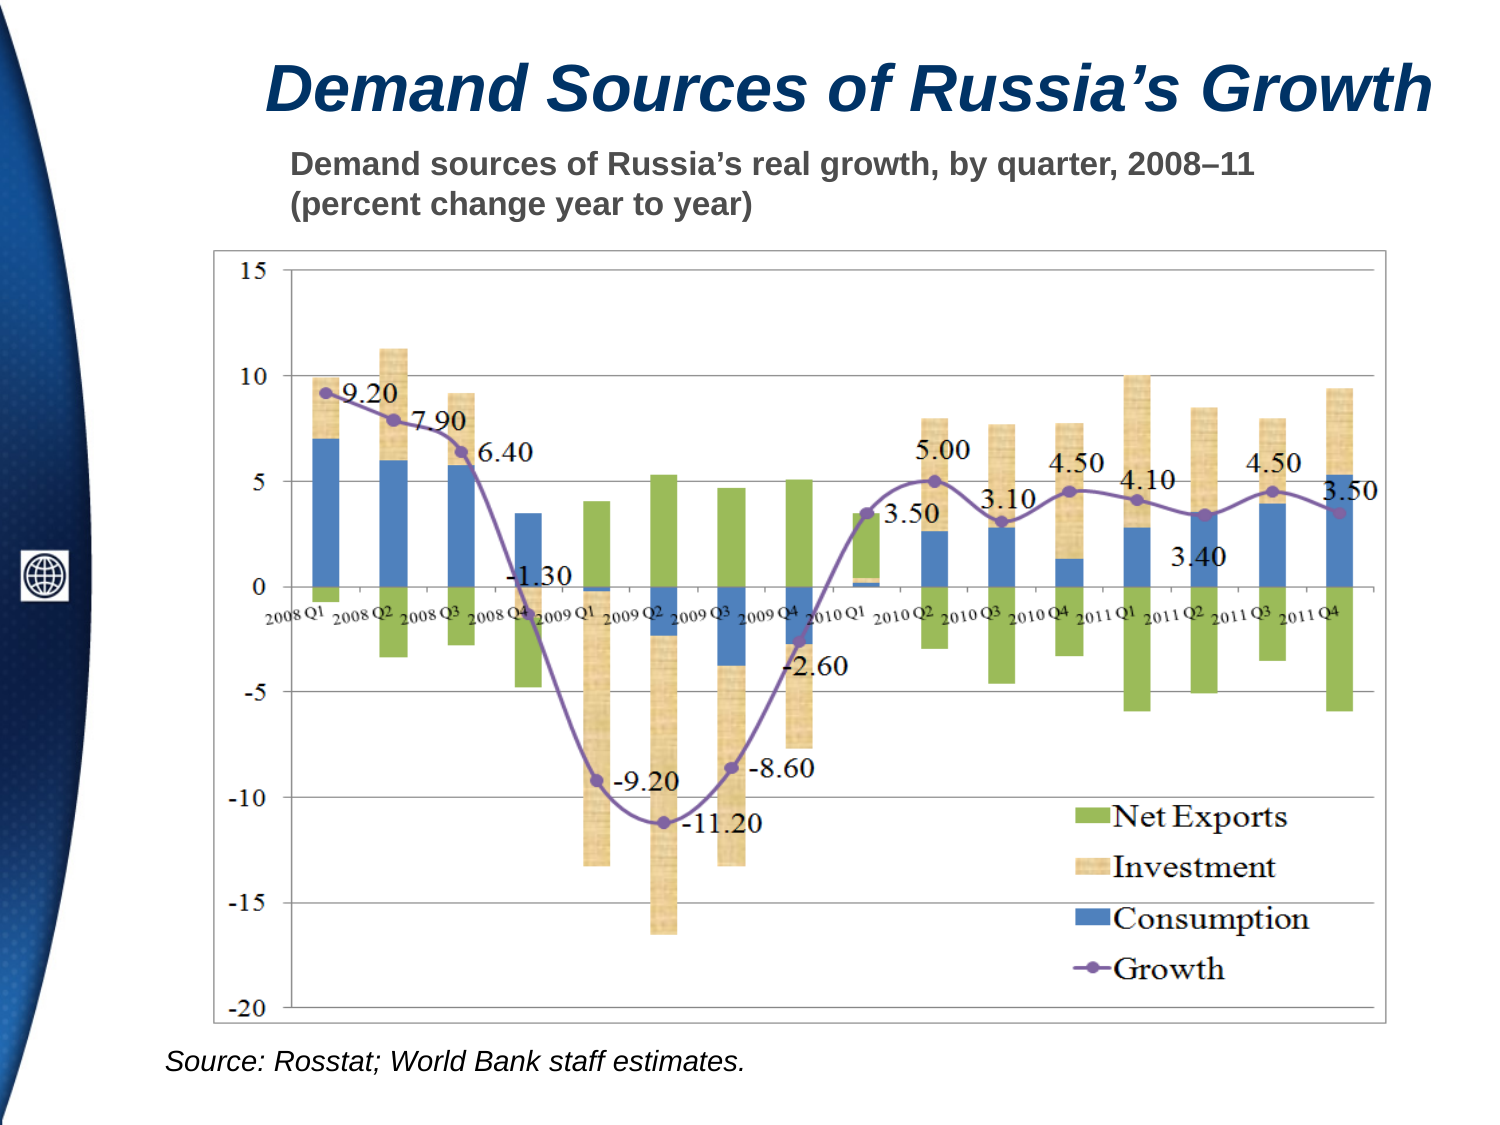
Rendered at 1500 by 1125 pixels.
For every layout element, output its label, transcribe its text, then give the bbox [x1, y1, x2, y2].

text_box Source: Rosstat; World Bank staff estimates. [149, 1035, 763, 1086]
title Demand Sources of Russia’s Growth [99, 37, 1451, 133]
picture [0, 0, 1500, 1125]
list Demand sources of Russia’s real growth, by quarter, 2008–11 (percent change year to year) [274, 124, 1388, 231]
